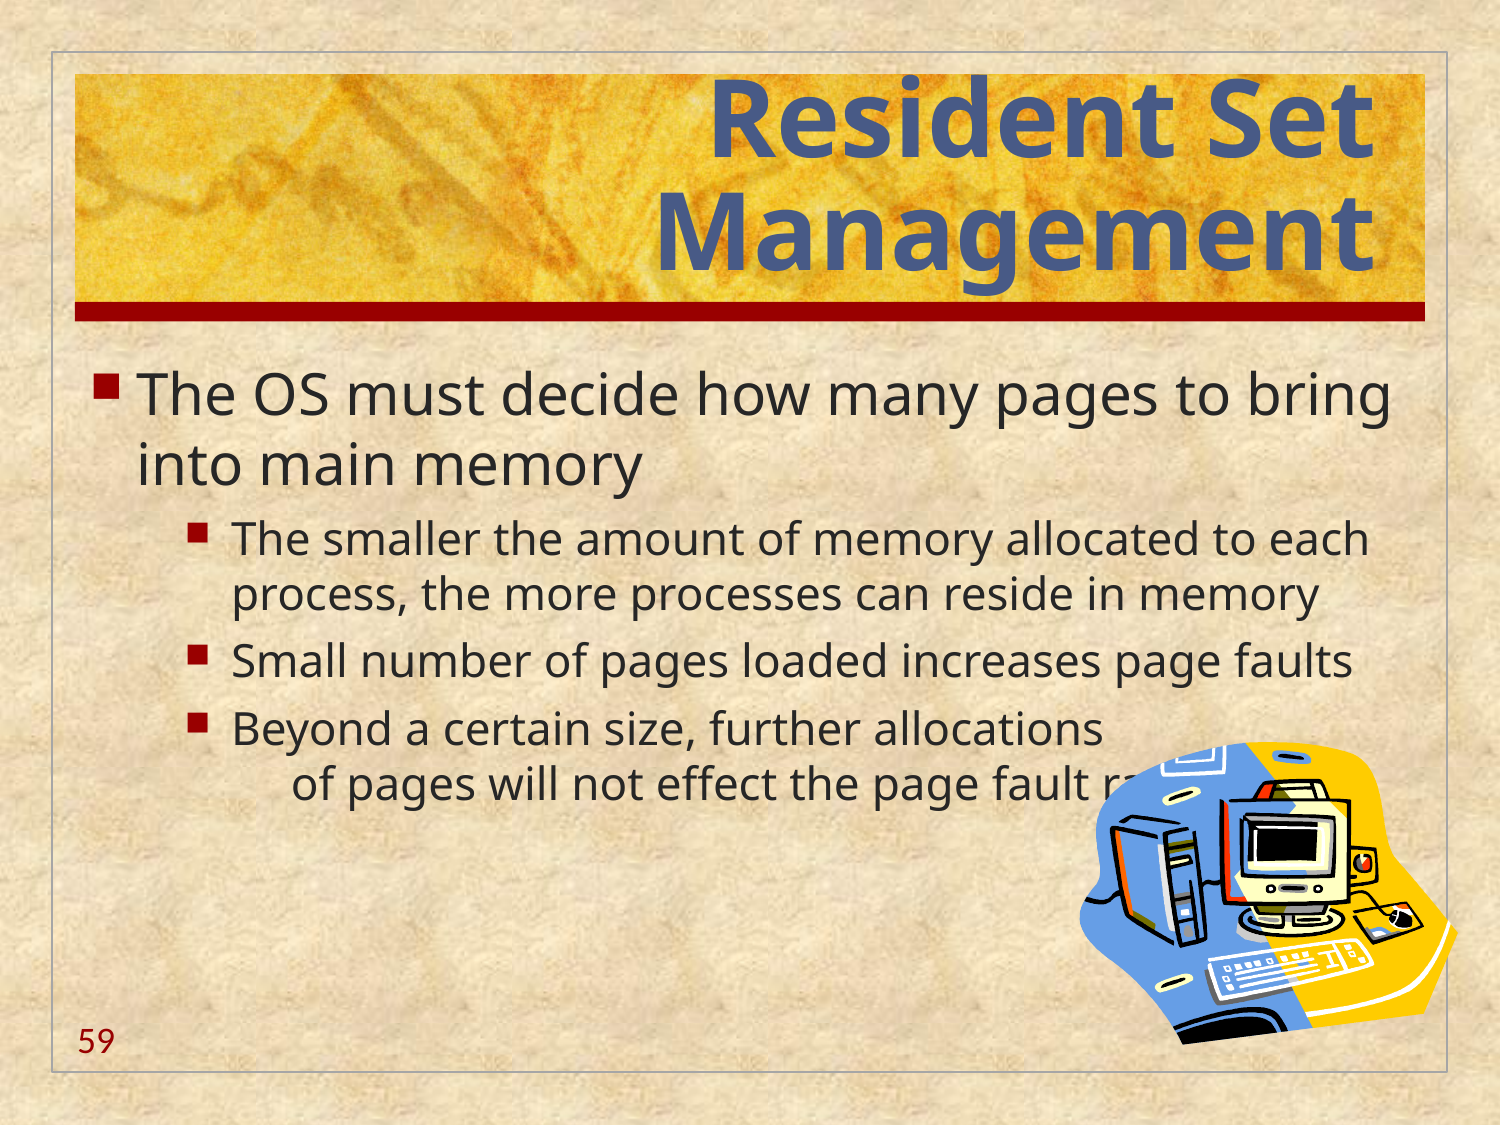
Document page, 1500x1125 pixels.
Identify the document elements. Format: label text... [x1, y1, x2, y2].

picture [0, 0, 1500, 1125]
title Resident Set Management [108, 74, 1392, 292]
list The OS must decide how many pages to bring into main memory The smaller the amount of memory allocated to each process, the more processes can reside in memory Small number of pages loaded increases page faults Beyond a certain size, further allocations of pages will not effect the page fault rate [75, 350, 1425, 1125]
slide_number 59 [62, 1008, 150, 1069]
